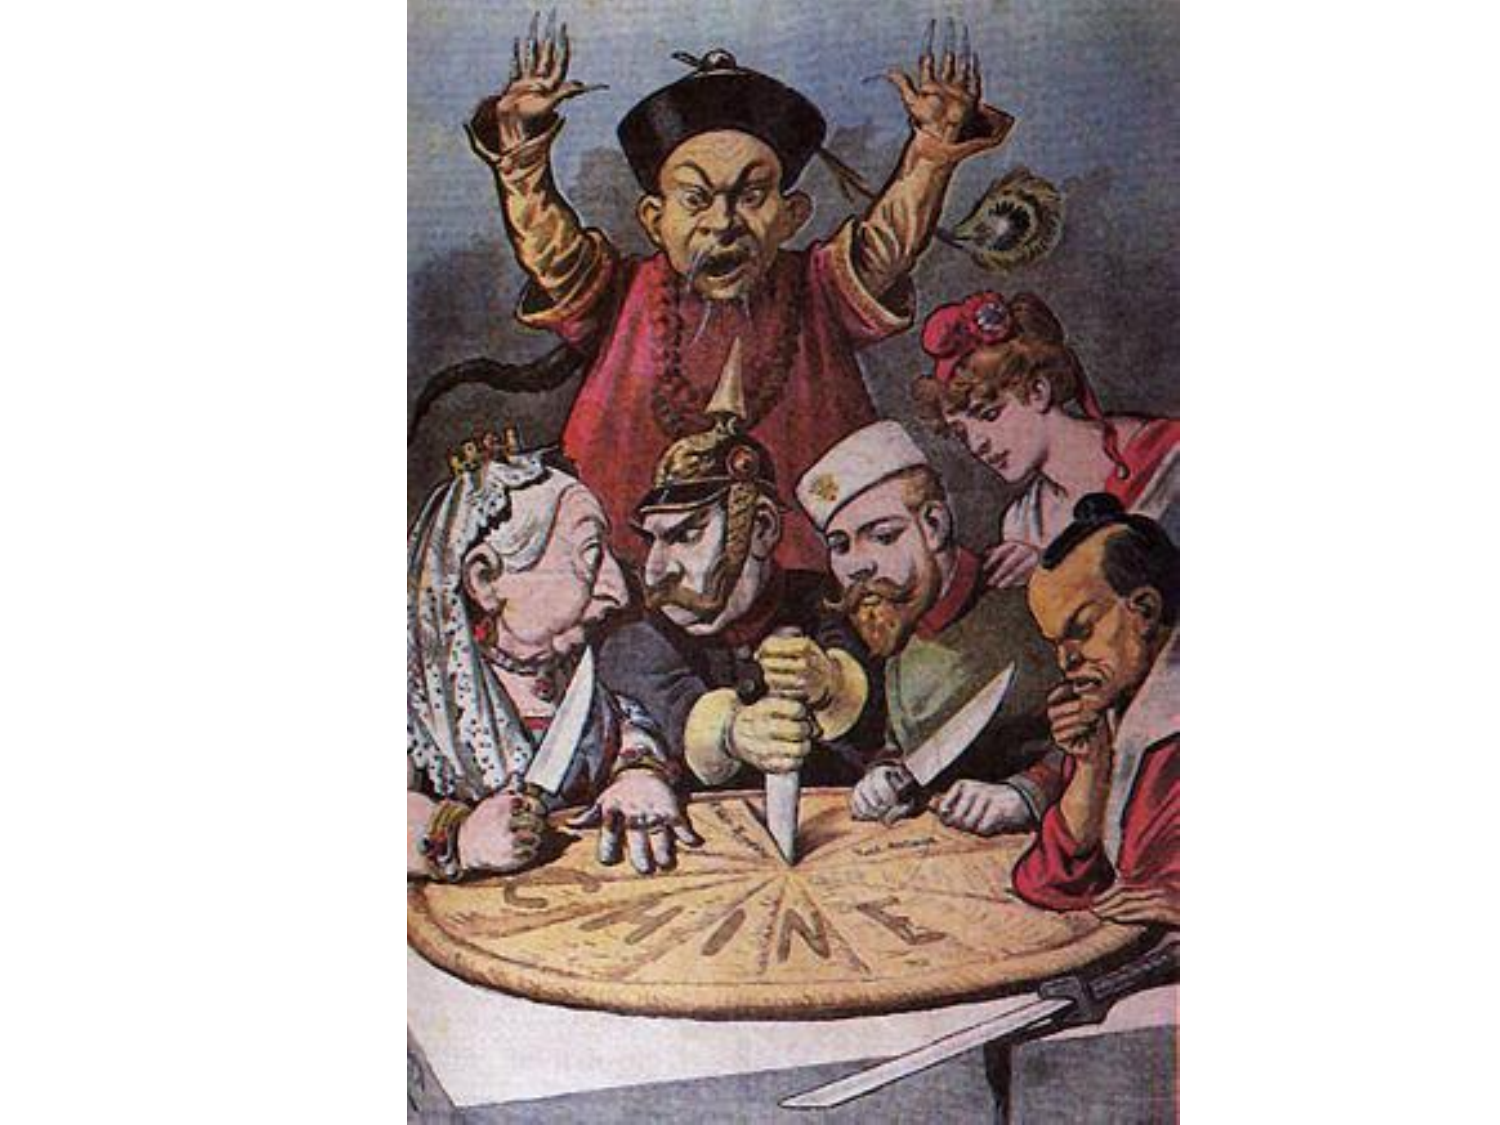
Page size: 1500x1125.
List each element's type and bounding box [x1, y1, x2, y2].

picture [407, 0, 1180, 1125]
